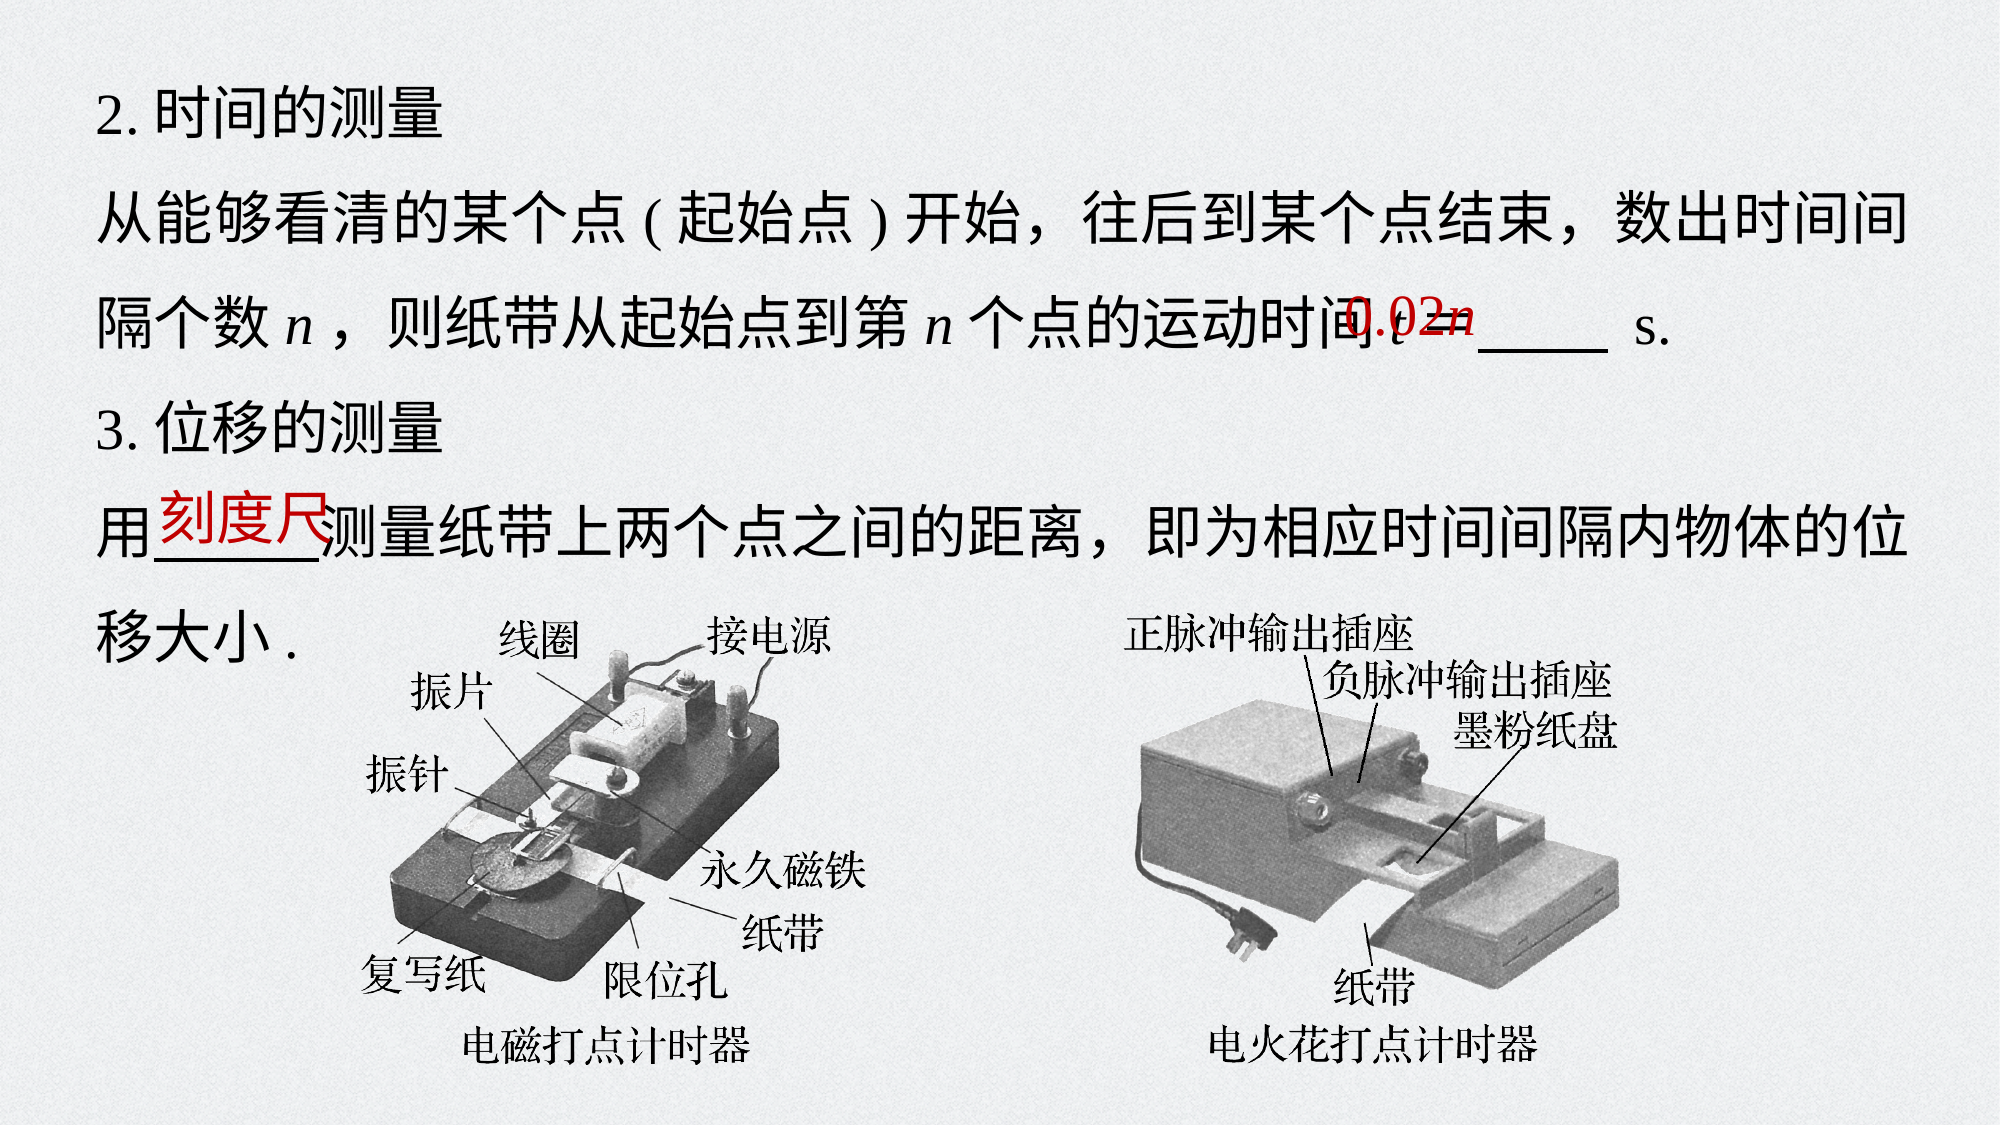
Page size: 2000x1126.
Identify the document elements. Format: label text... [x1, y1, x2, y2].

picture [346, 609, 871, 1067]
picture [1112, 612, 1629, 1067]
text_box 刻度尺 [143, 474, 349, 559]
text_box 0.02n [1329, 269, 1492, 355]
text_box 2.时间的测量 从能够看清的某个点(起始点)开始，往后到某个点结束，数出时间间隔个数n，则纸带从起始点到第n个点的运动时间t＝ s. 3.位移的测量 用 测量纸带上两个点之间的距离，即为相应时间间隔内物体的位移大小. [75, 31, 1931, 681]
